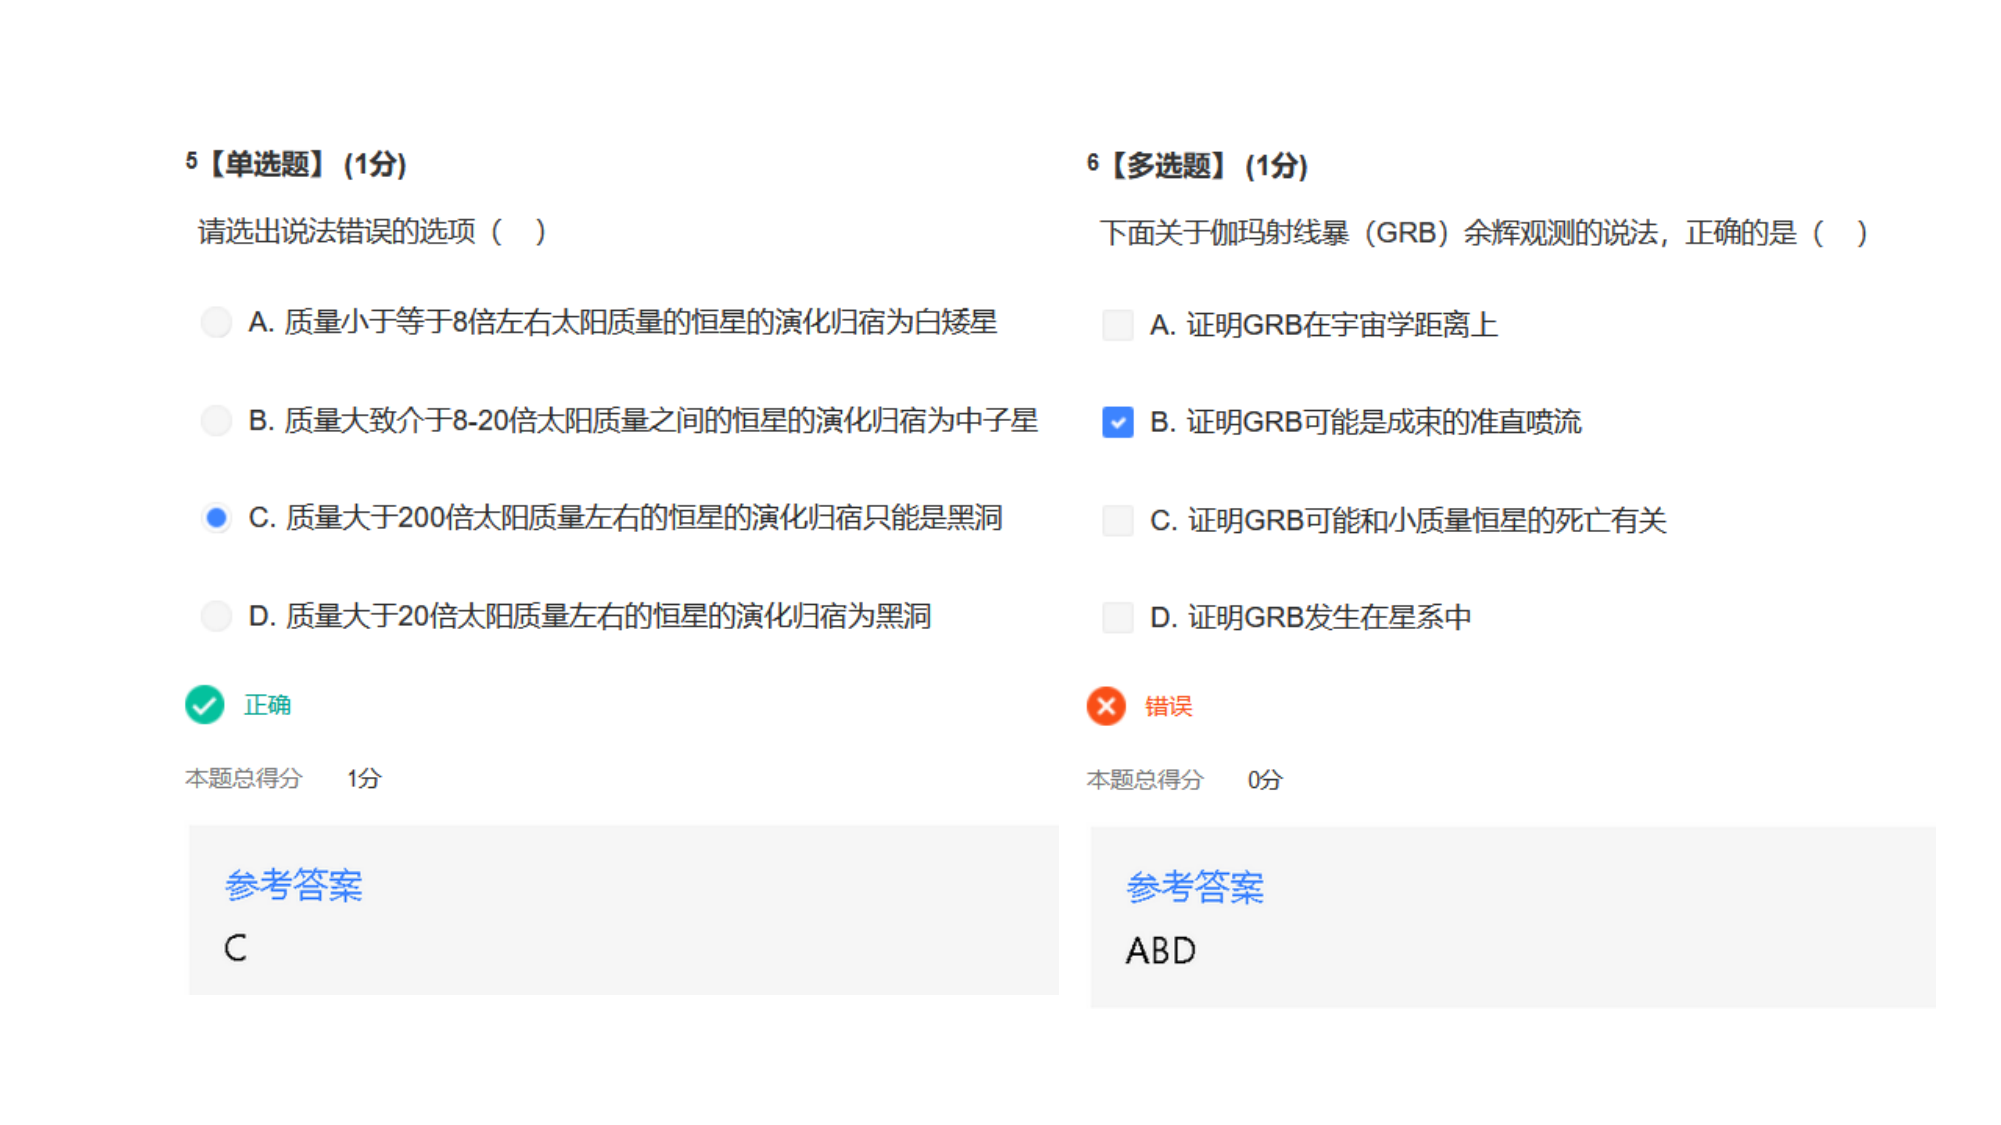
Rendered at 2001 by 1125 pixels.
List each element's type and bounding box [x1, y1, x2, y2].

picture [173, 116, 1936, 1009]
